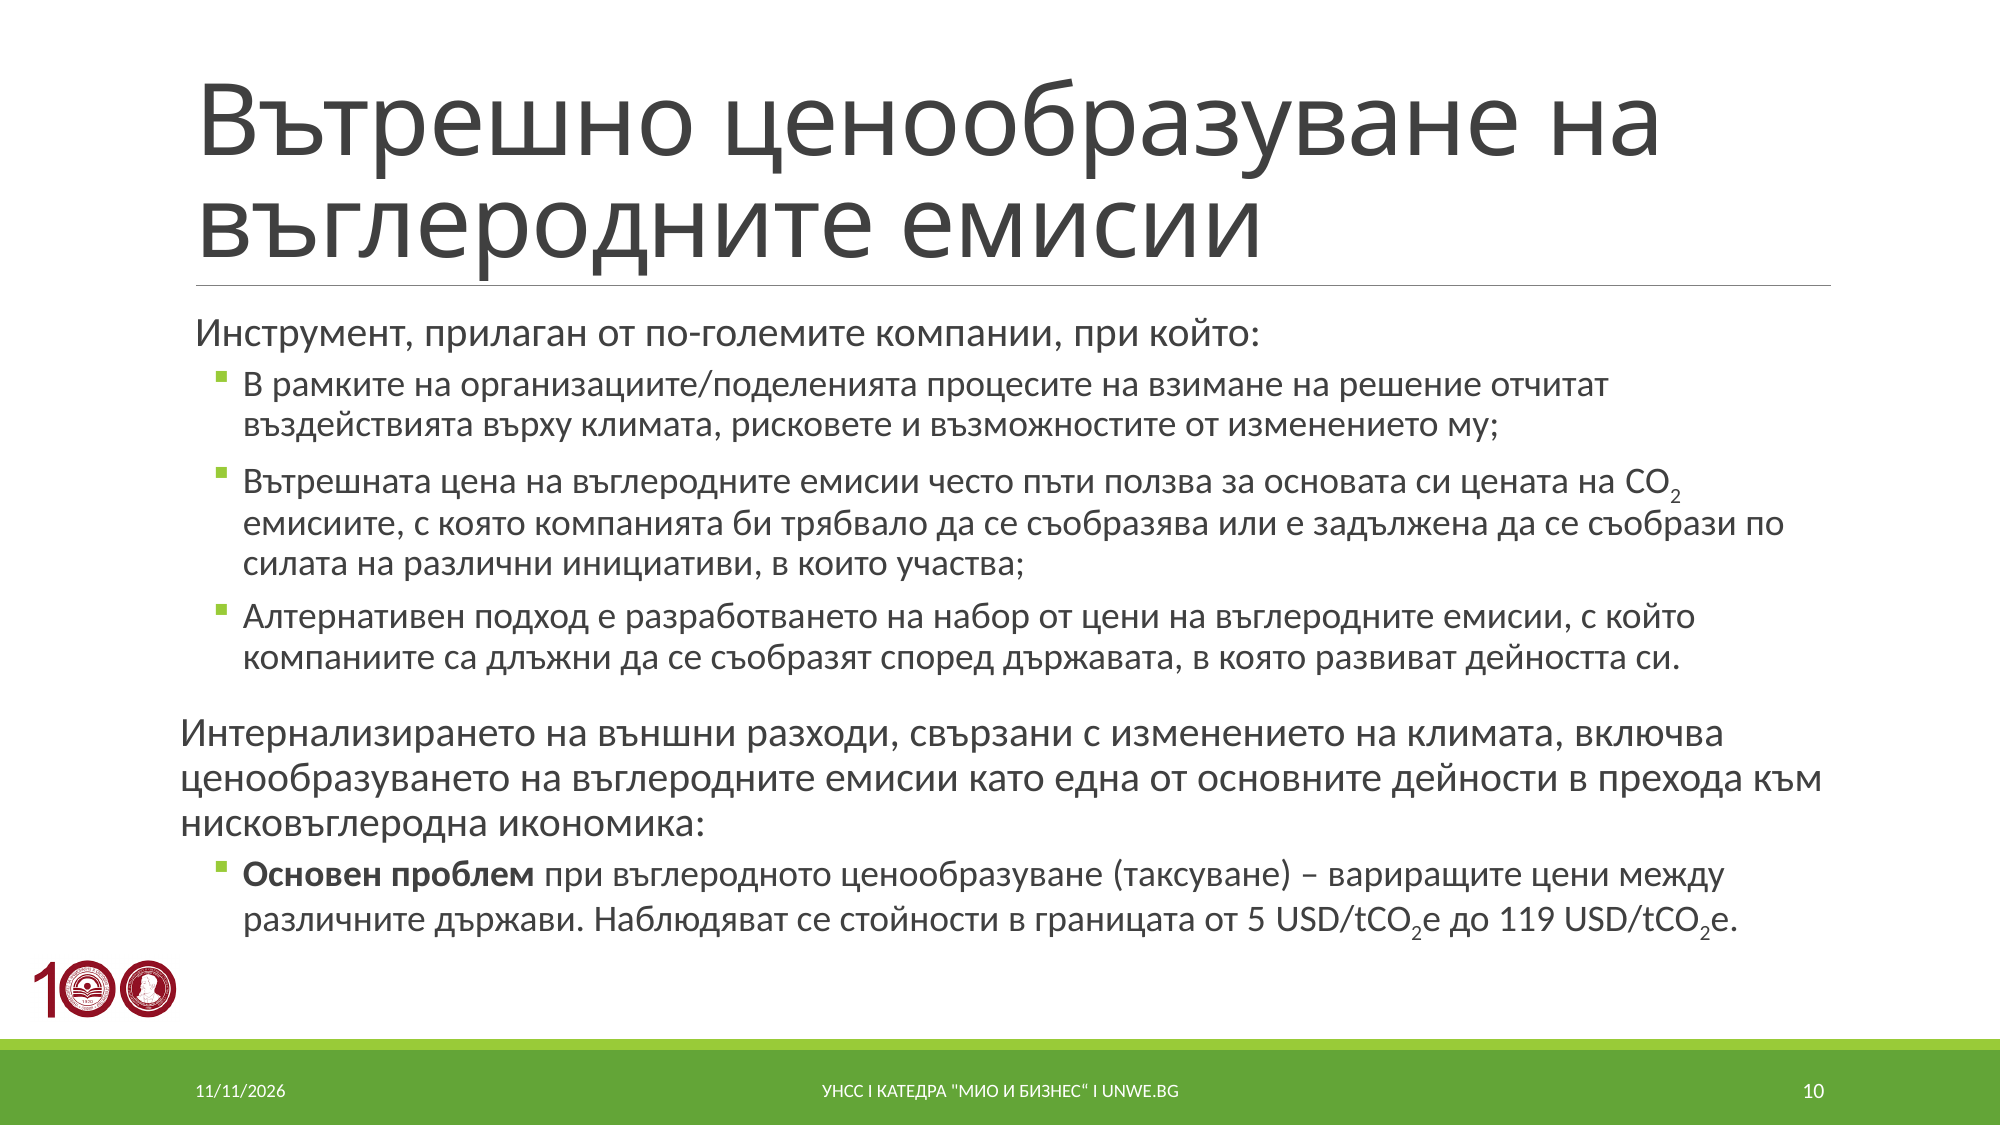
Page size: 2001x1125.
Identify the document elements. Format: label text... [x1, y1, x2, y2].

picture [30, 954, 180, 1022]
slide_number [180, 1059, 586, 1120]
list Инструмент, прилаган от по-големите компании, при който: В рамките на организациите/поделенията процесите на взимане на решение отчитат въздействията върху климата, рисковете и възможностите от изменението му; Вътрешната цена на въглеродните емисии често пъти ползва за основата си цената на CO2 емисиите, с която компанията би трябвало да се съобразява или е задължена да се съобрази по силата на различни инициативи, в които участва; Алтернативен подход е разработването на набор от цени на въглеродните емисии, с който компаниите са длъжни да се съобразят според държавата, в която развиват дейността си. Интернализирането на външни разходи, свързани с изменението на климата, включва ценообразуването на въглеродните емисии като една от основните дейности в прехода към нисковъглеродна икономика: Основен проблем при въглеродното ценообразуване (таксуване) – вариращите цени между различните държави. Наблюдяват се стойности в границата от 5 USD/tCO2e до 119 USD/tCO2e. [180, 302, 1830, 963]
footer УНСС I катедра "МИО и Бизнес“ I unwe.bg [604, 1059, 1396, 1120]
slide_number 10 [1624, 1059, 1840, 1120]
title Вътрешно ценообразуване на въглеродните емисии [180, 47, 1830, 285]
